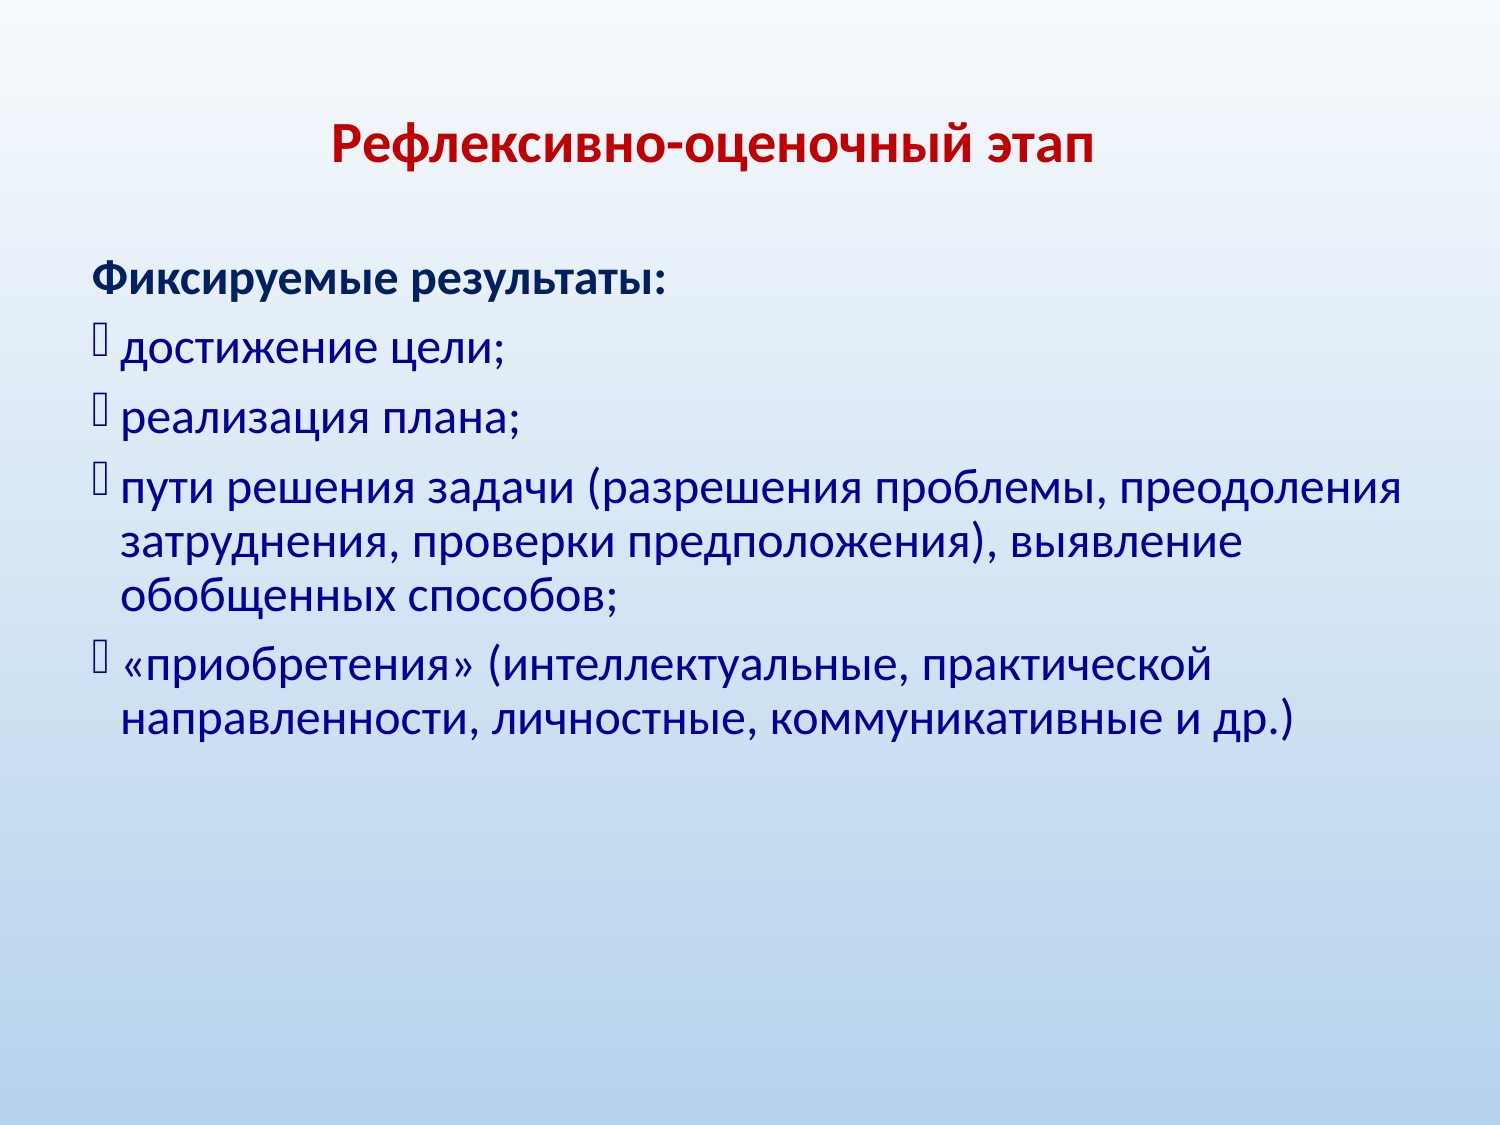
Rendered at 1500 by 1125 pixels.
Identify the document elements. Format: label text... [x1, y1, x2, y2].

list Фиксируемые результаты: достижение цели; реализация плана; пути решения задачи (разрешения проблемы, преодоления затруднения, проверки предположения), выявление обобщенных способов; «приобретения» (интеллектуальные, практической направленности, личностные, коммуникативные и др.) [76, 243, 1427, 986]
title Рефлексивно-оценочный этап [121, 89, 1307, 198]
